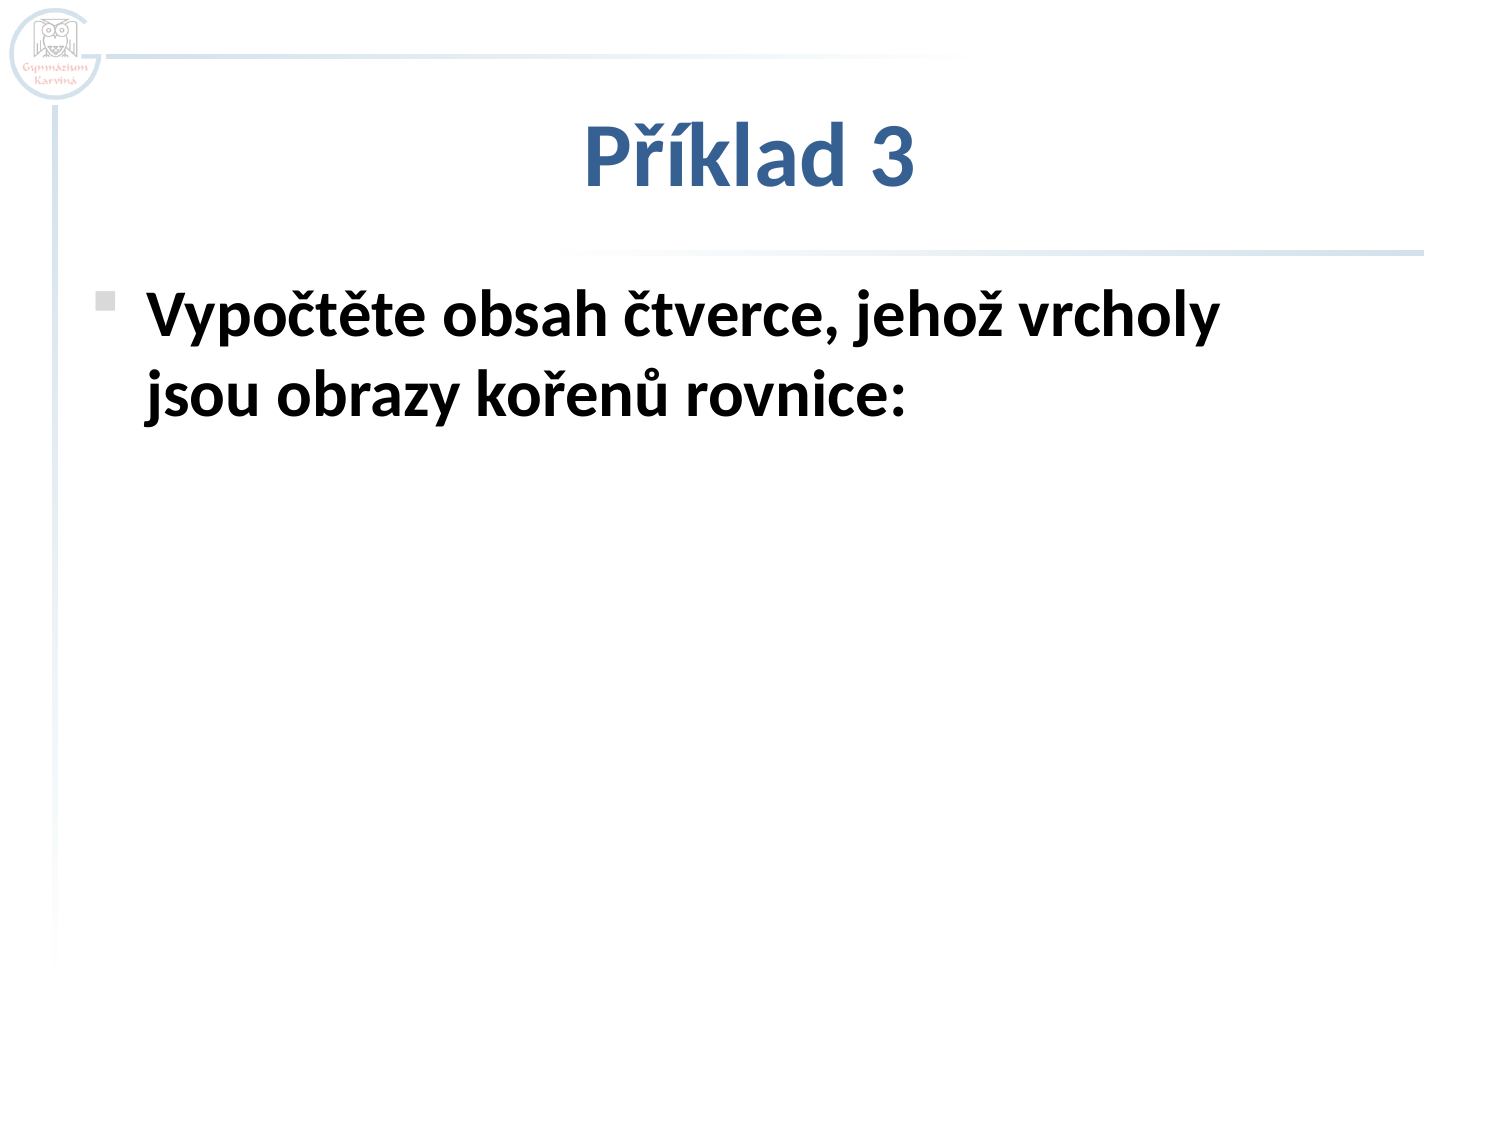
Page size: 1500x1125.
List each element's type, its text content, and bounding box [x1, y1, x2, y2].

title Příklad 3 [75, 56, 1425, 244]
picture [537, 250, 1424, 256]
picture [8, 5, 104, 101]
picture [52, 105, 58, 992]
